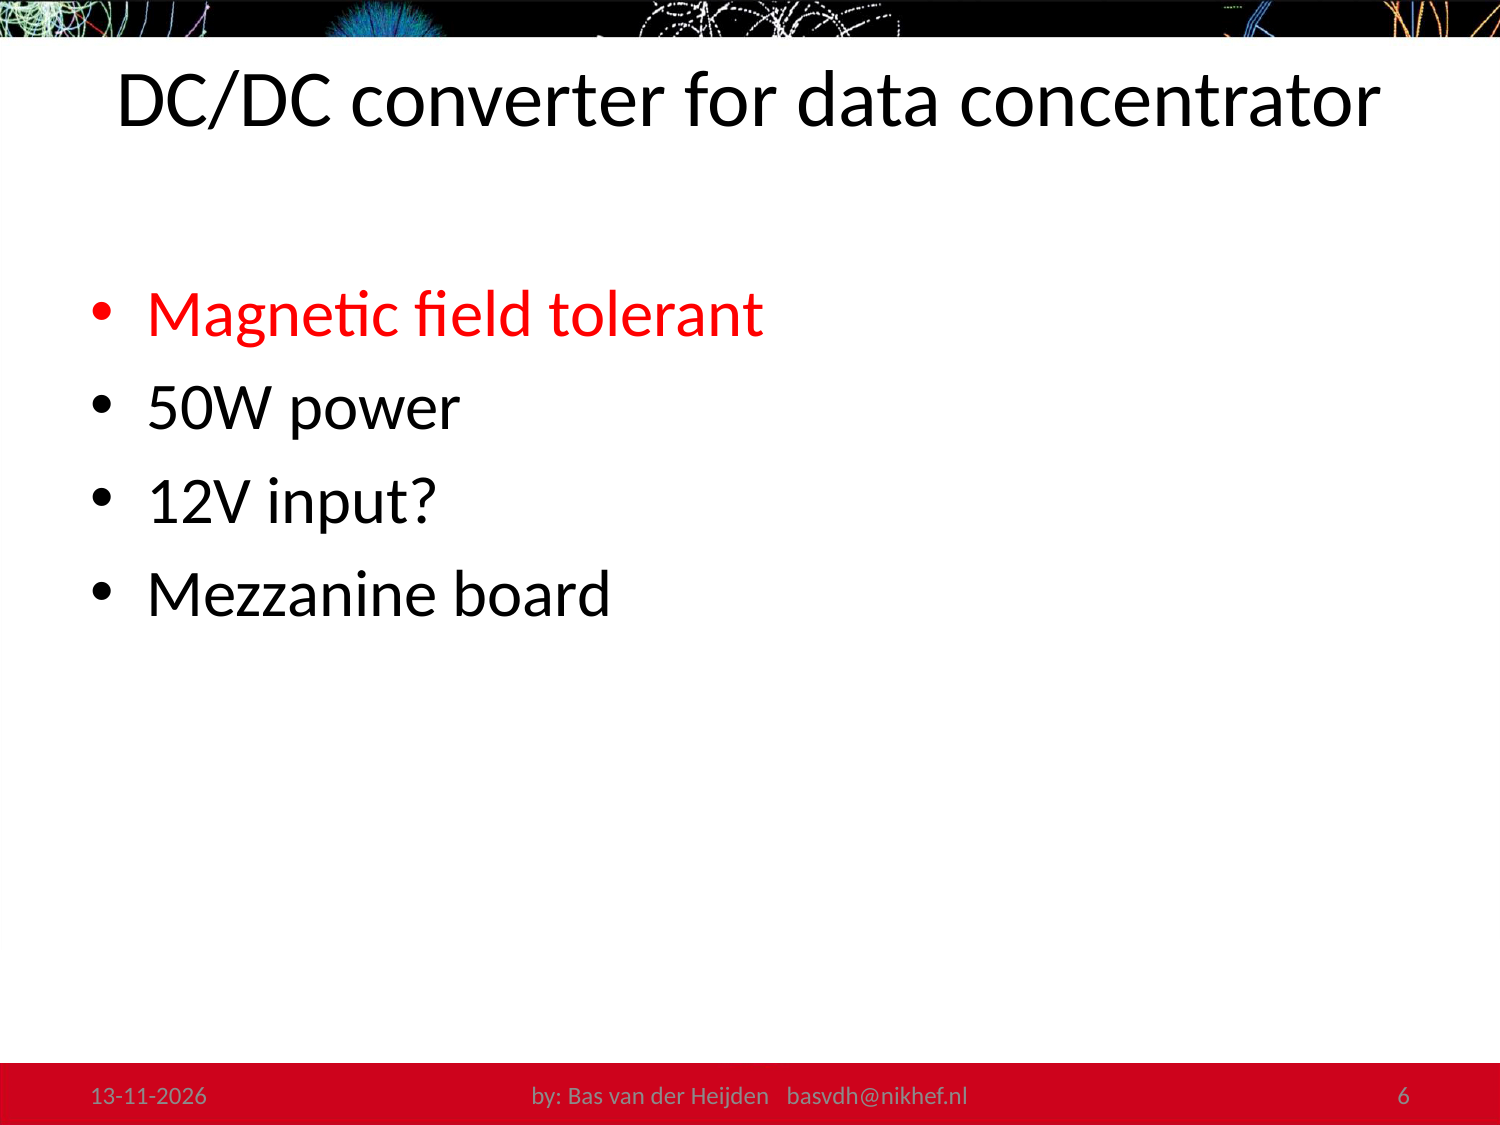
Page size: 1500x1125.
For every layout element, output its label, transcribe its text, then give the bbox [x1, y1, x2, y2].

footer by: Bas van der Heijden basvdh@nikhef.nl [512, 1065, 988, 1125]
picture [0, 0, 1500, 1125]
list Magnetic field tolerant 50W power 12V input? Mezzanine board [75, 262, 1425, 1005]
title DC/DC converter for data concentrator [75, 0, 1425, 188]
slide_number 6 [1074, 1065, 1425, 1125]
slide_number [75, 1065, 425, 1125]
